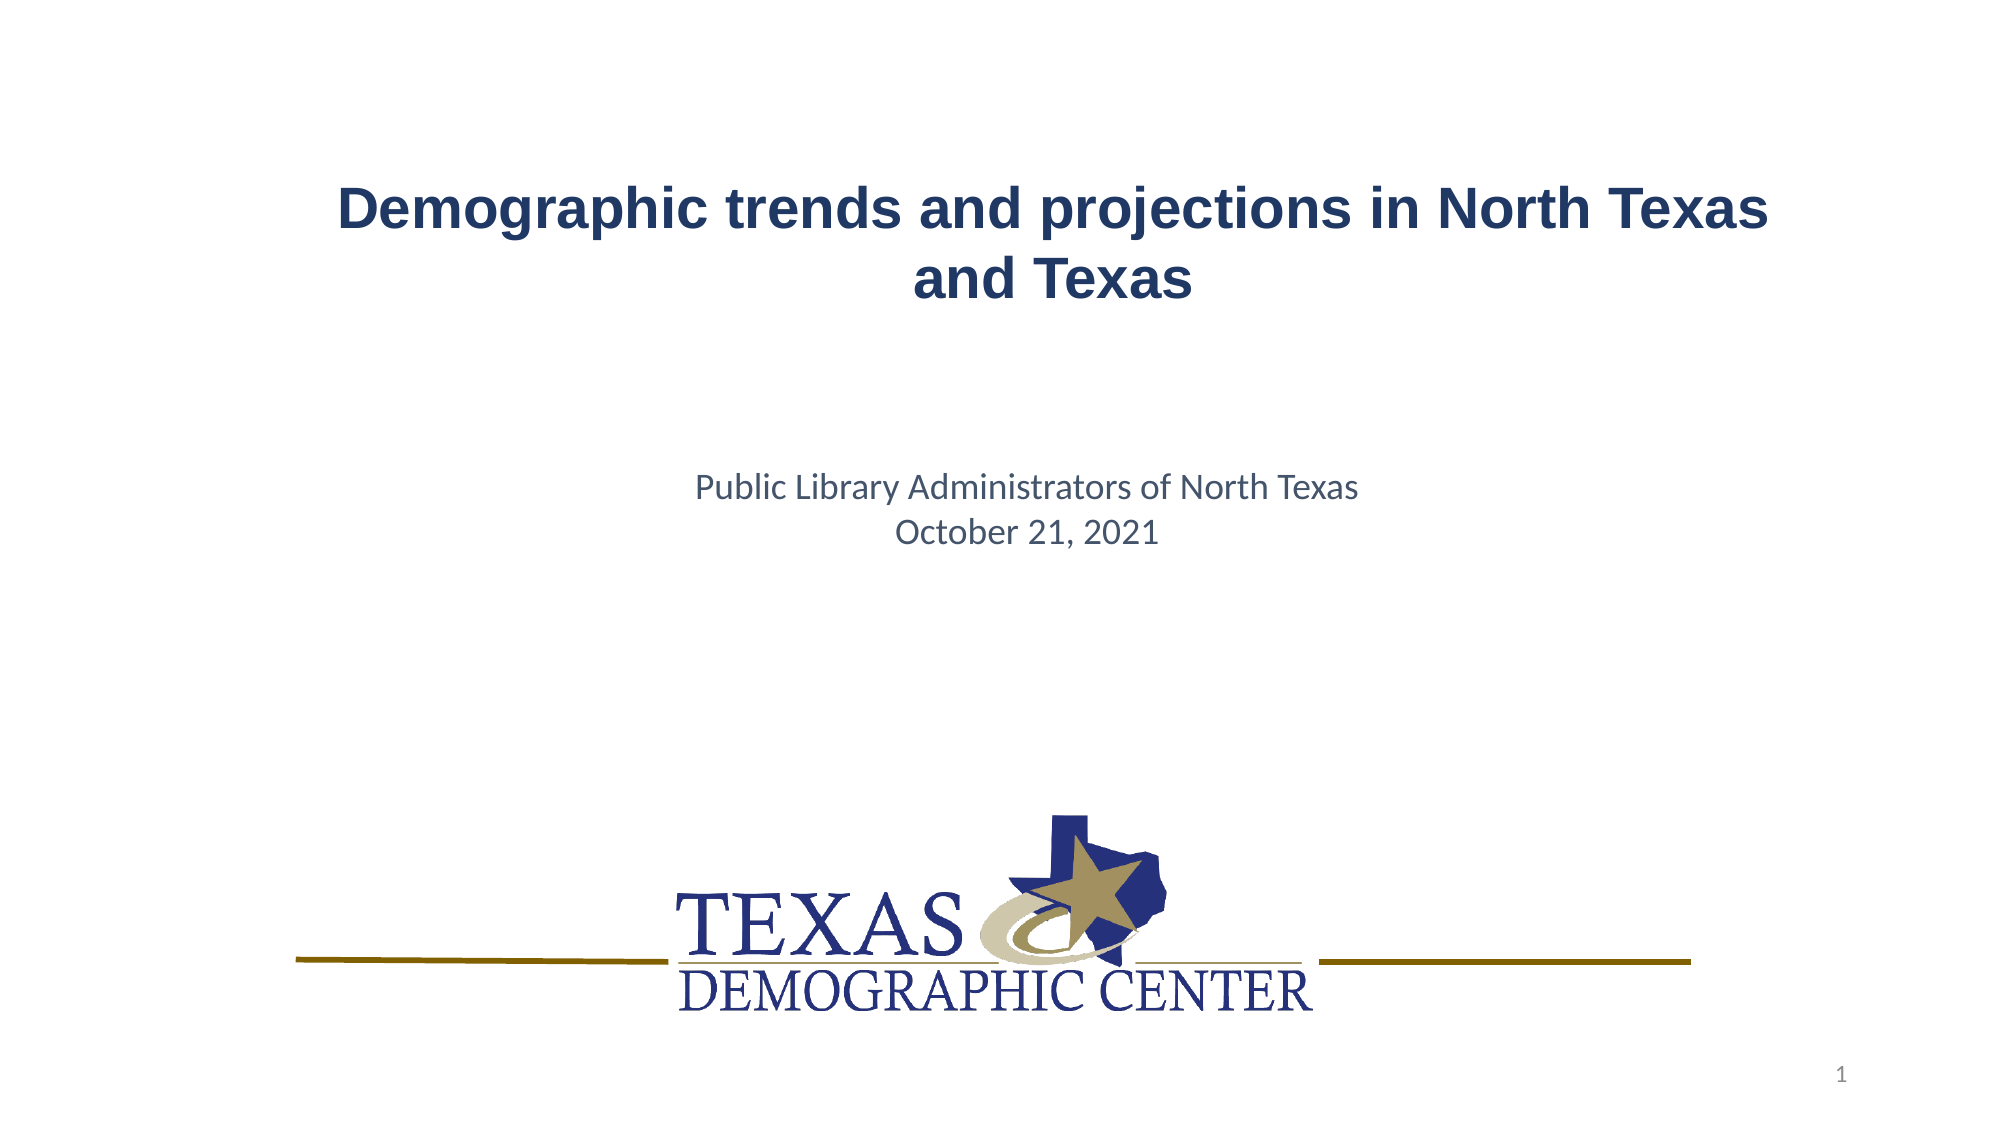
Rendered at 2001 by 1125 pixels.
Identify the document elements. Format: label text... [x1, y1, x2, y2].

text_box Demographic trends and projections in North Texas and Texas [289, 162, 1819, 318]
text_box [295, 805, 1692, 1026]
text_box Public Library Administrators of North Texas October 21, 2021 [680, 454, 1375, 560]
slide_number 1 [1412, 1042, 1863, 1103]
